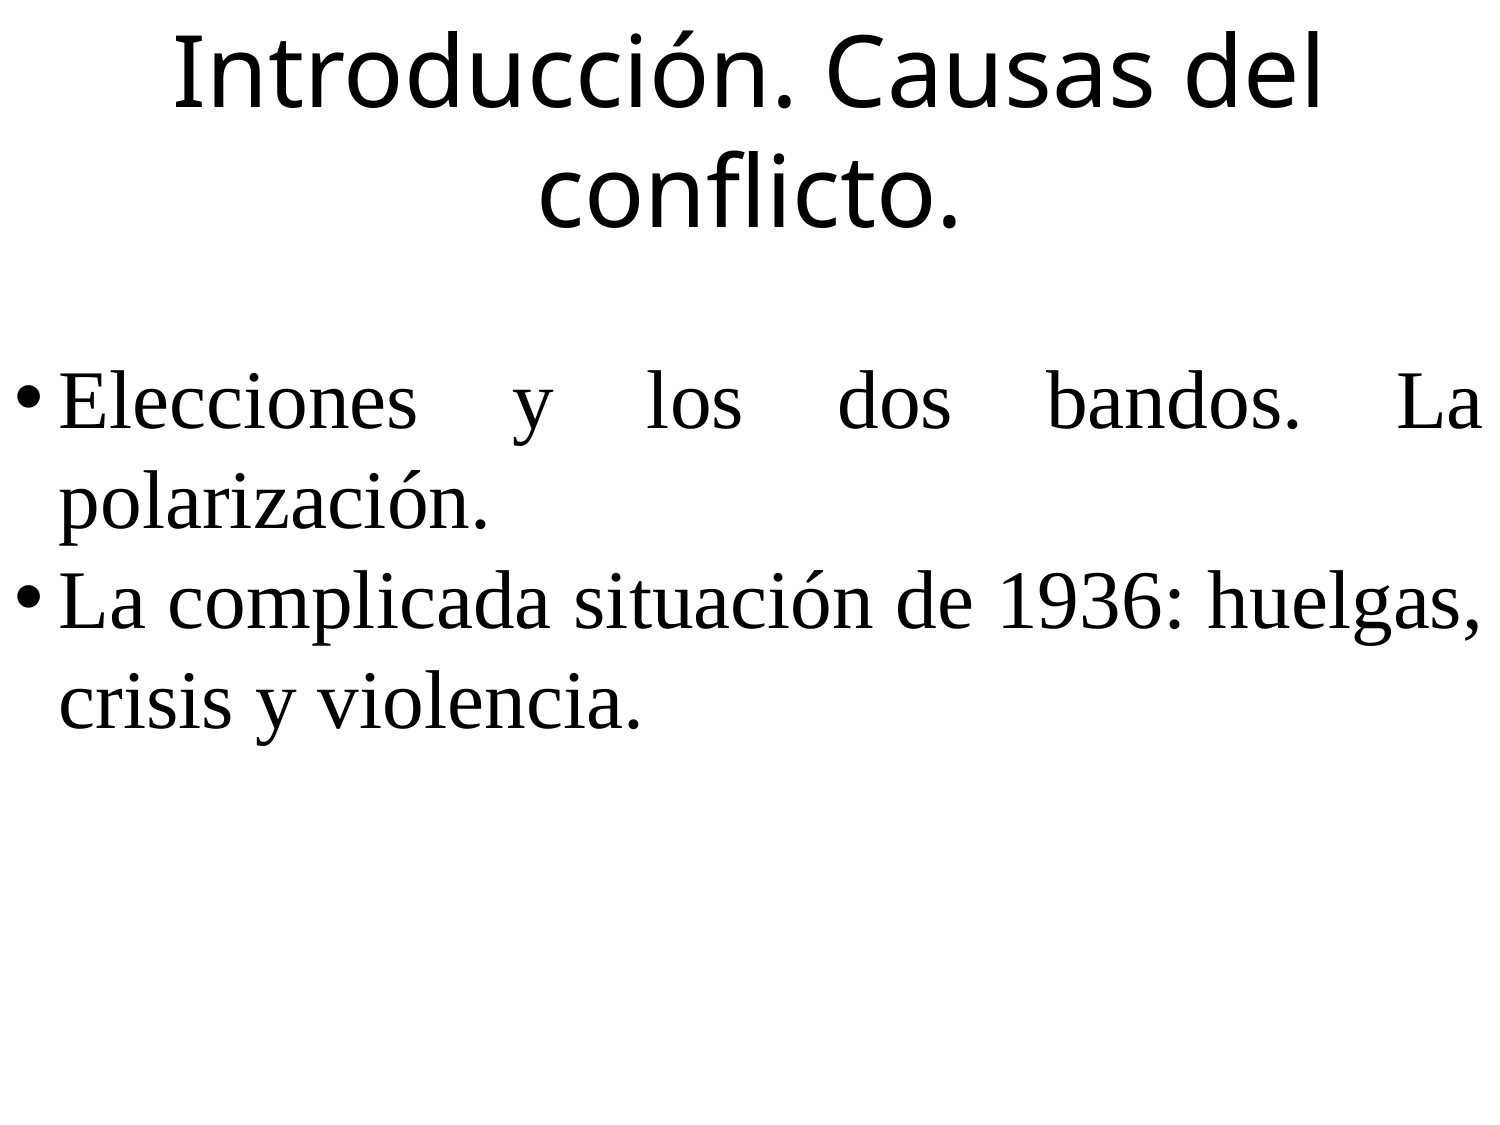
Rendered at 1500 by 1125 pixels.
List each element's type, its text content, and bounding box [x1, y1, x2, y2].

text_box Elecciones y los dos bandos. La polarización. La complicada situación de 1936: huelgas, crisis y violencia. [0, 338, 1500, 753]
text_box Introducción. Causas del conflicto. [0, 0, 1500, 255]
